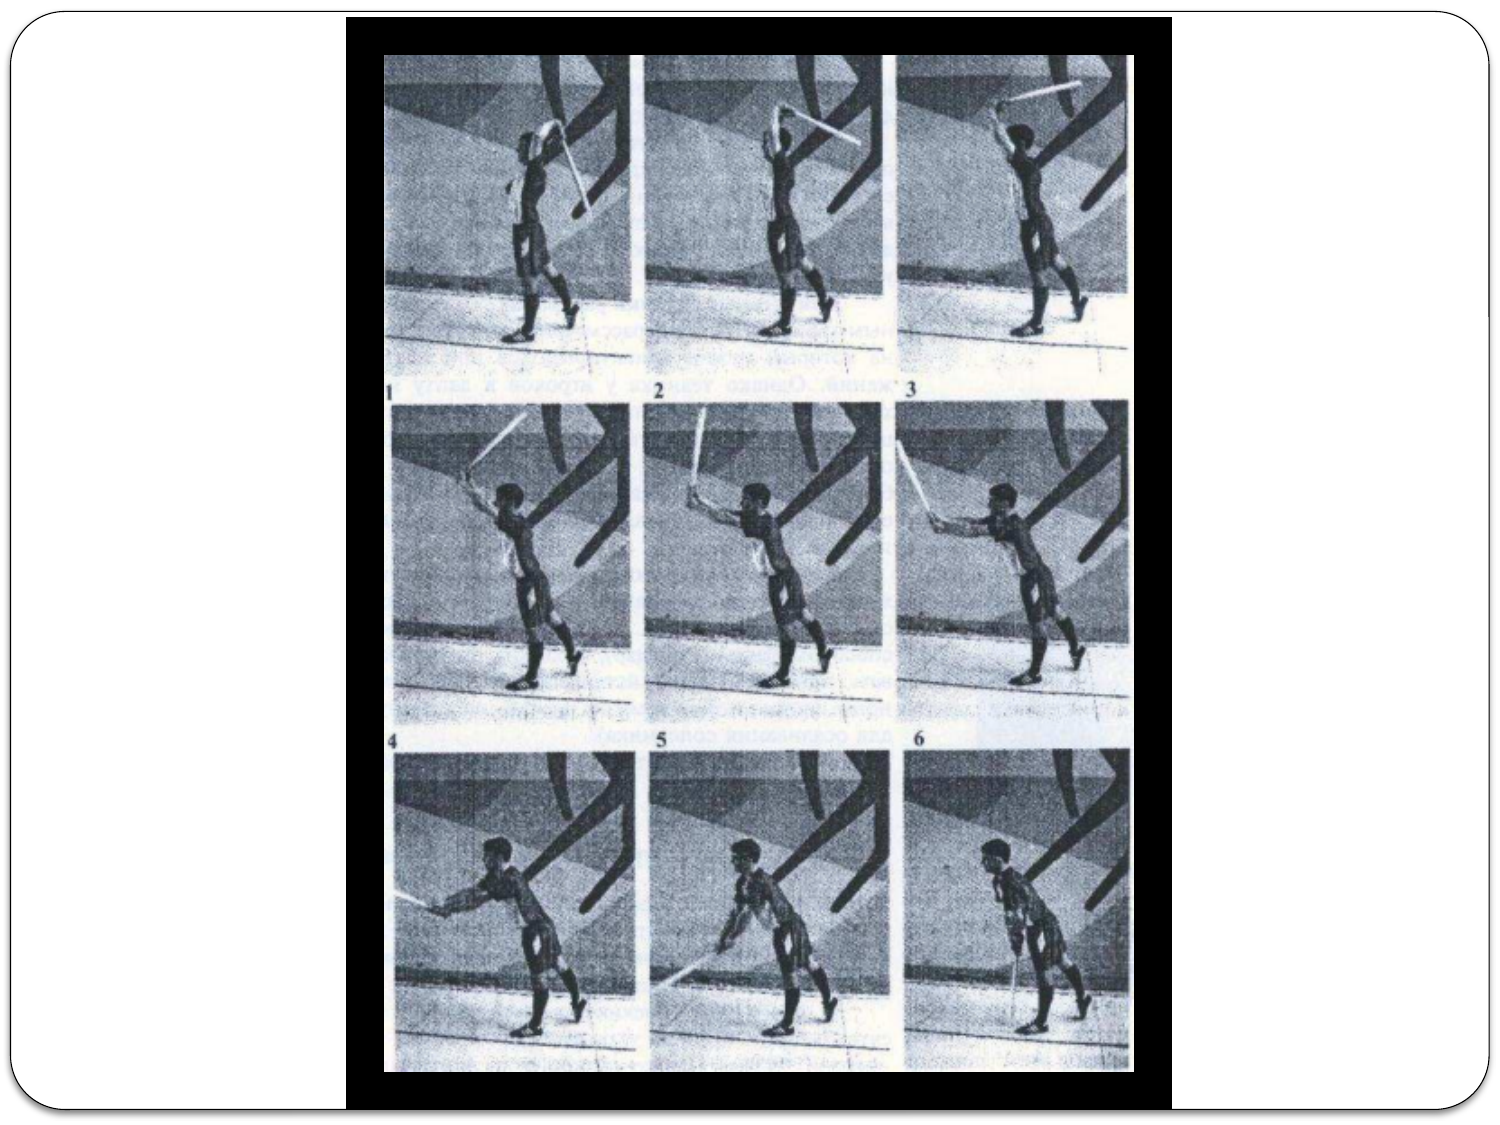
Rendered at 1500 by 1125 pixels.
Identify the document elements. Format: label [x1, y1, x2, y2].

picture [383, 54, 1135, 1072]
